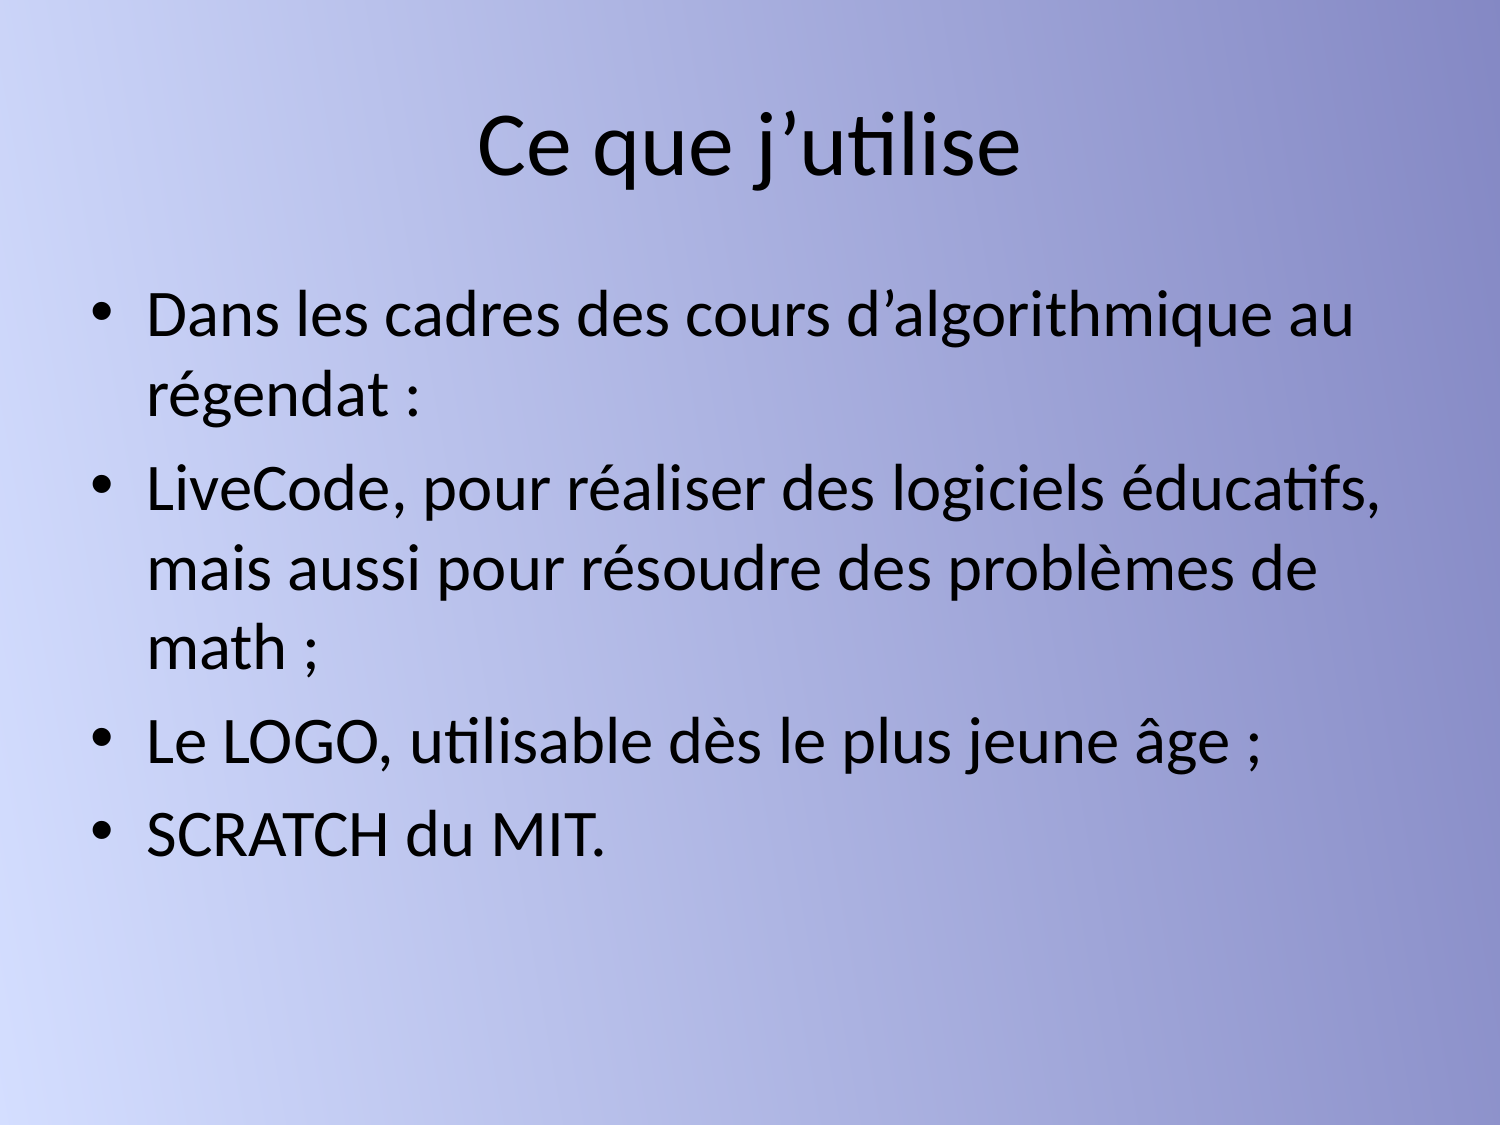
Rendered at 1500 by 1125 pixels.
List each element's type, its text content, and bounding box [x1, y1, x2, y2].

title Ce que j’utilise [75, 45, 1425, 233]
list Dans les cadres des cours d’algorithmique au régendat : LiveCode, pour réaliser des logiciels éducatifs, mais aussi pour résoudre des problèmes de math ; Le LOGO, utilisable dès le plus jeune âge ; SCRATCH du MIT. [75, 262, 1425, 1005]
